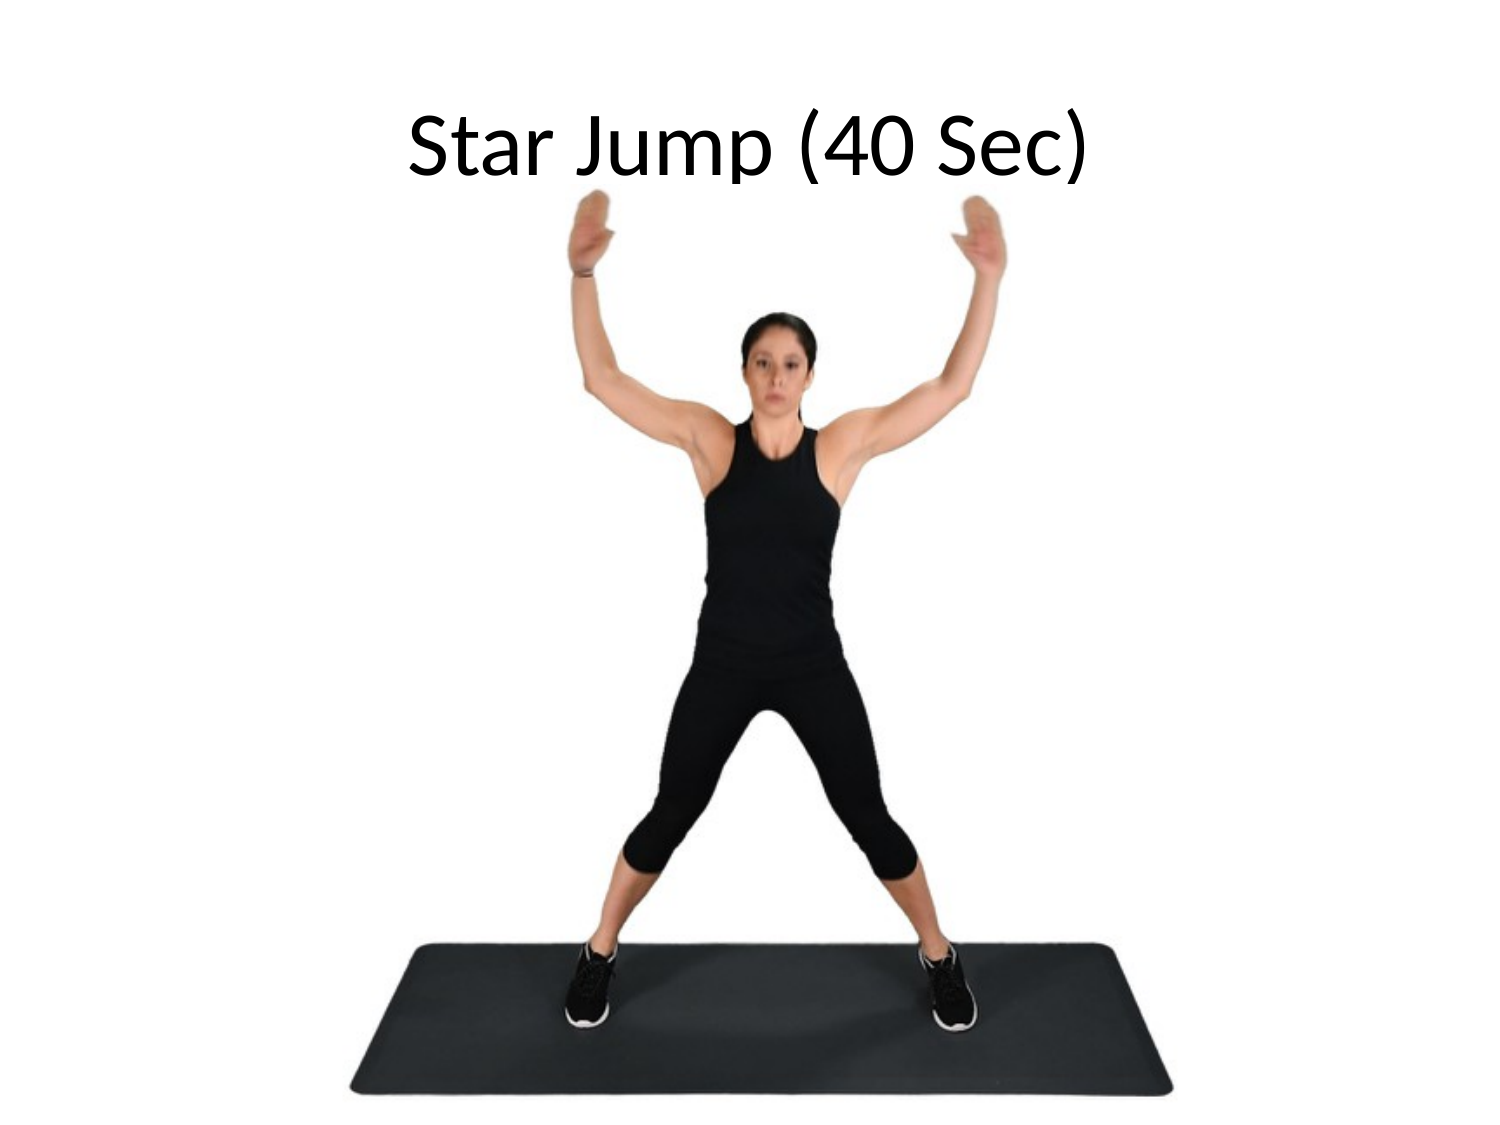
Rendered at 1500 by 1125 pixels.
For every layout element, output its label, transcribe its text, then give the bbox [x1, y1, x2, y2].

picture [241, 184, 1294, 1123]
title Star Jump (40 Sec) [75, 45, 1425, 233]
